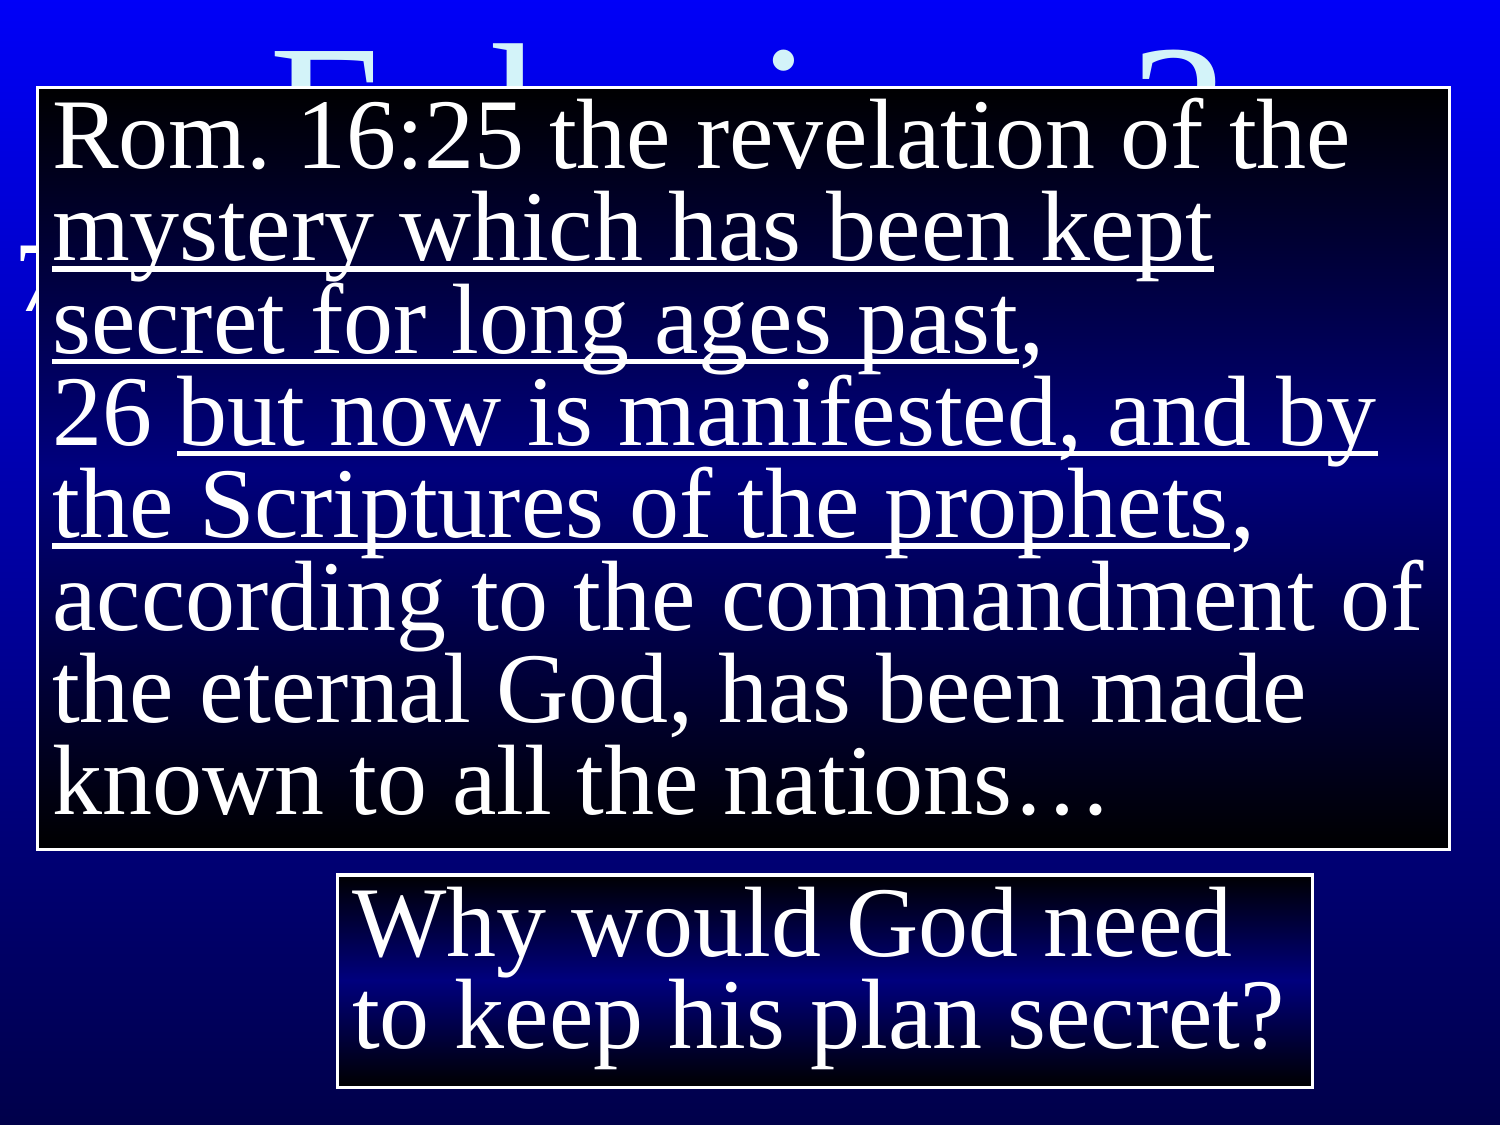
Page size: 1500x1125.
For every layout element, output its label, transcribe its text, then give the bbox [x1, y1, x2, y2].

text_box Why would God need to keep his plan secret? [337, 874, 1313, 1088]
title Ephesians 3 [0, 0, 1500, 237]
text_box Rom. 16:25 the revelation of the mystery which has been kept secret for long ages past, 26 but now is manifested, and by the Scriptures of the prophets, according to the commandment of the eternal God, has been made known to all the nations… [37, 87, 1450, 850]
list 7 By God’s special favor and mighty power, I have been given the wonderful privilege of serving him by spreading this Good News. [0, 237, 1500, 1038]
